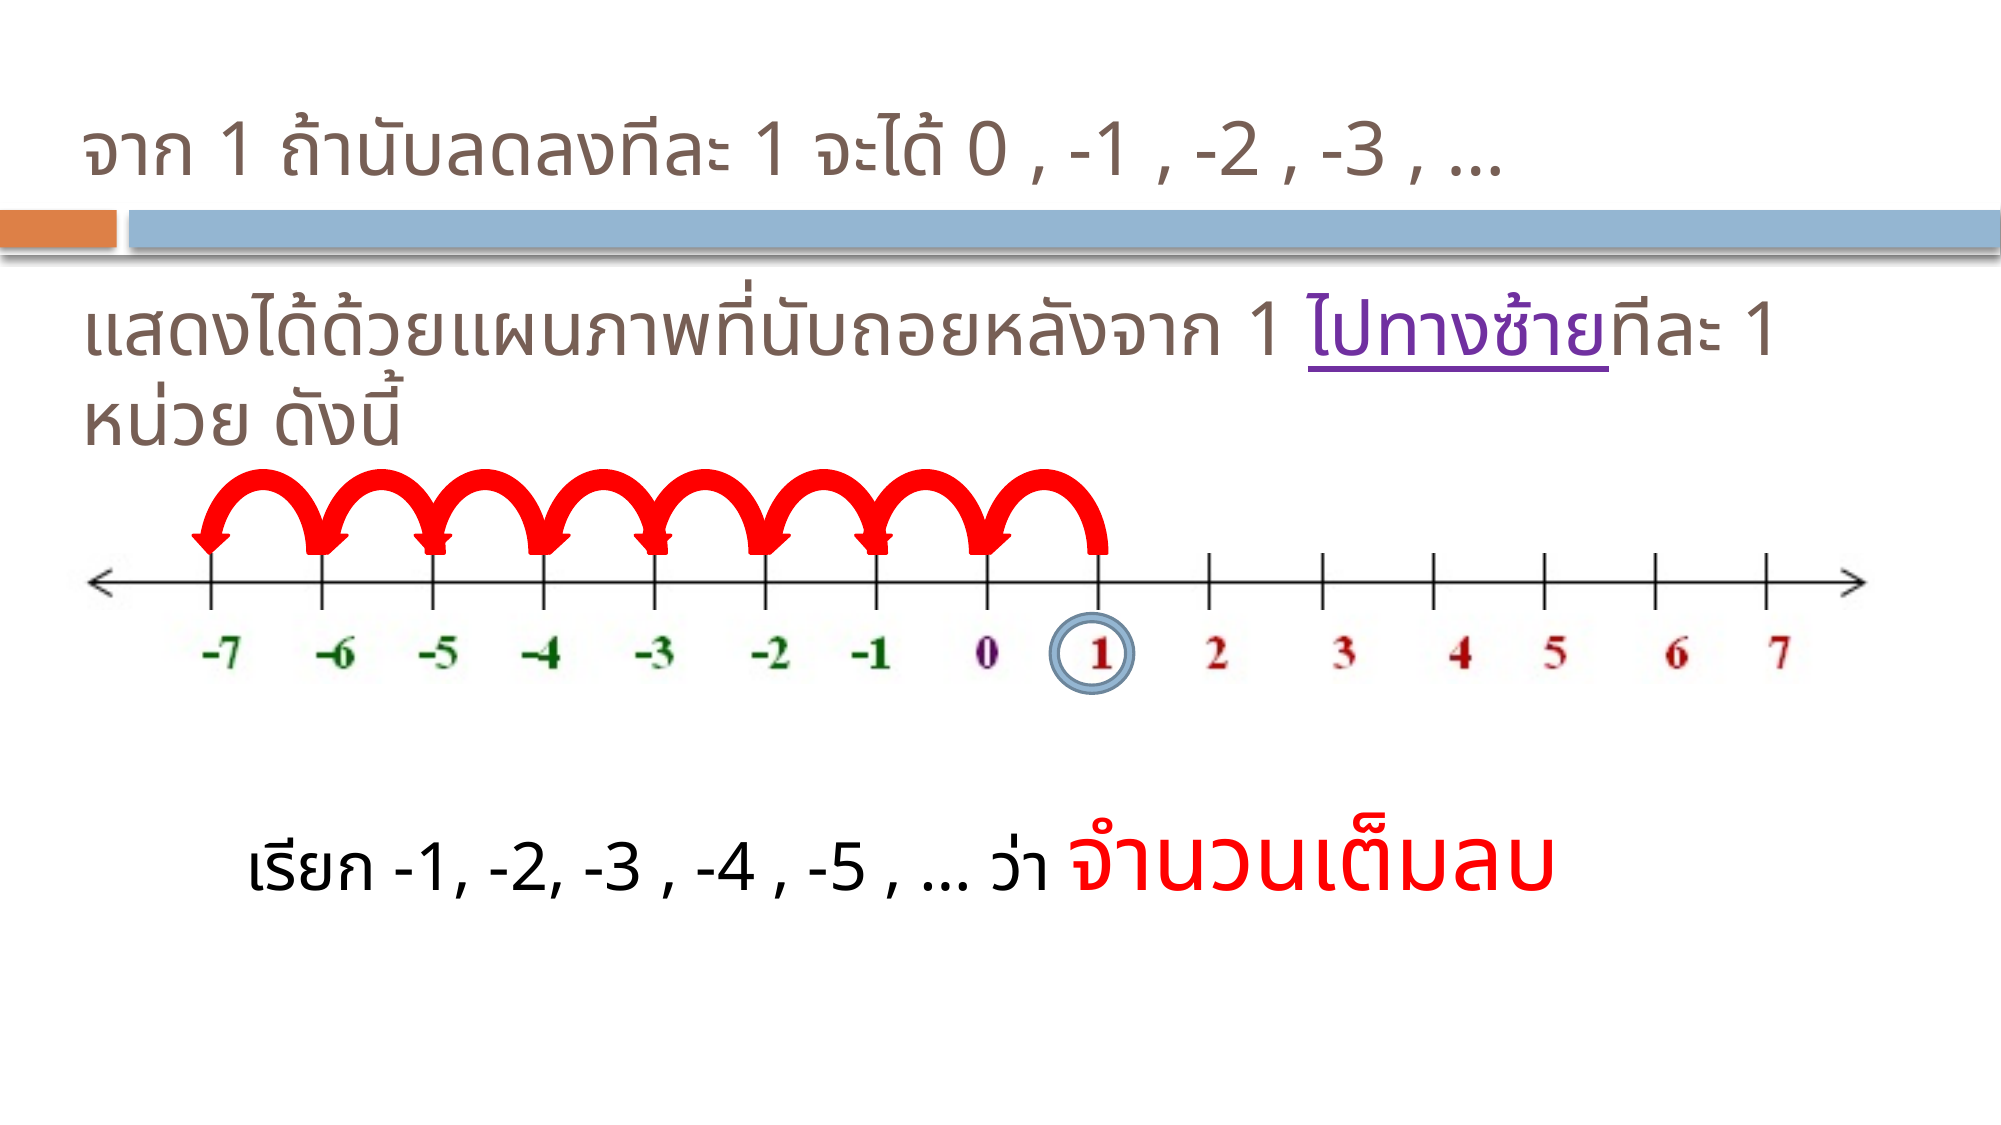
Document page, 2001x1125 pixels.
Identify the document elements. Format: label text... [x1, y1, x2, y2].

text_box จาก 1 ถ้านับลดลงทีละ 1 จะได้ 0 , -1 , -2 , -3 , … แสดงได้ด้วยแผนภาพที่นับถอยหลังจาก 1 ไปทางซ้ายทีละ 1 หน่วย ดังนี้ [66, 199, 1850, 362]
text_box [765, 469, 888, 550]
text_box [413, 533, 424, 548]
text_box [985, 469, 1109, 550]
text_box [544, 469, 668, 550]
title เรียก -1, -2, -3 , -4 , -5 , … ว่า จำนวนเต็มลบ [230, 769, 1711, 939]
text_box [66, 552, 1888, 684]
text_box [191, 469, 328, 550]
text_box [322, 469, 446, 550]
text_box [633, 532, 646, 550]
text_box [434, 469, 550, 550]
text_box [854, 531, 866, 550]
text_box [654, 469, 770, 550]
text_box [875, 469, 990, 550]
